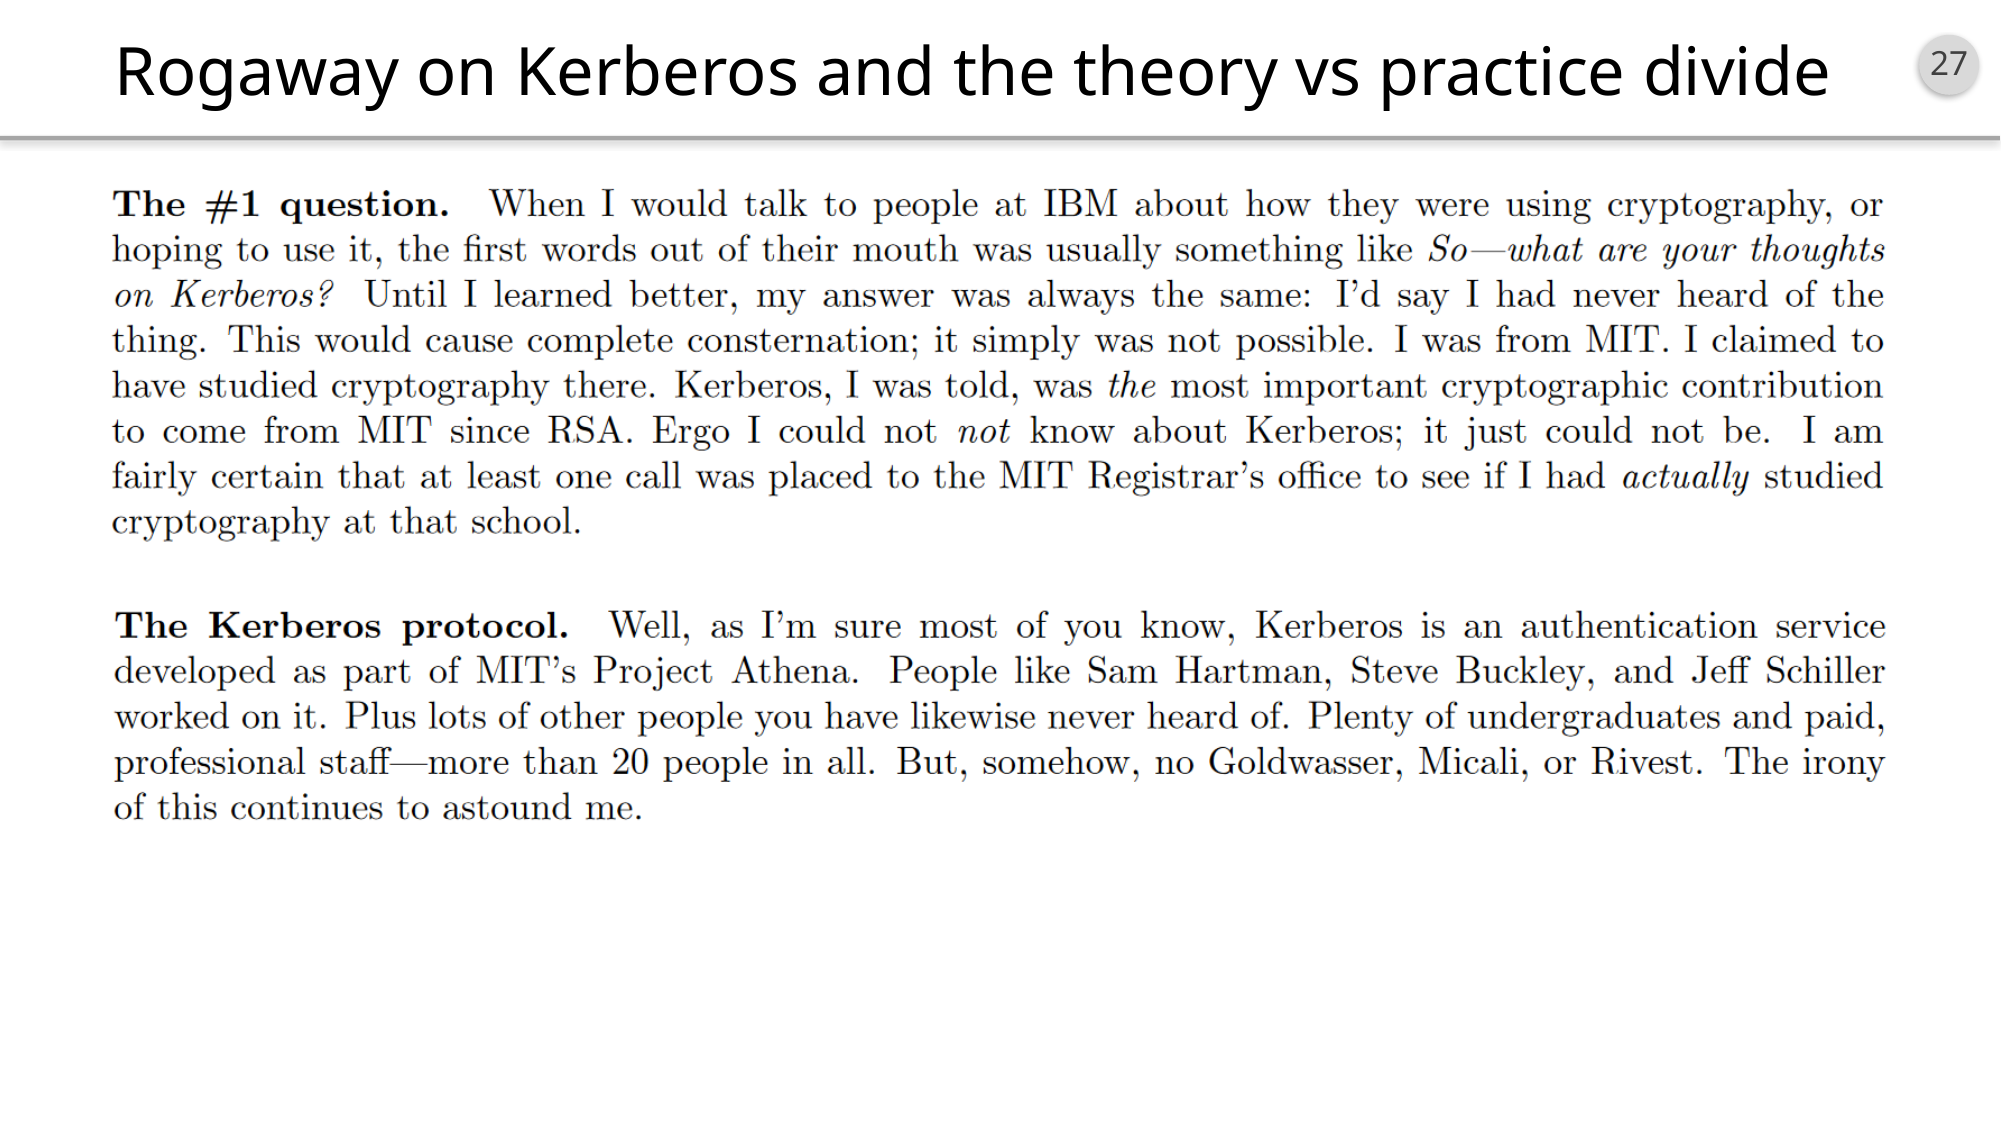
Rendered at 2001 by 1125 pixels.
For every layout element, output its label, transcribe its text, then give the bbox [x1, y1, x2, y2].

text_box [99, 180, 1901, 828]
title Rogaway on Kerberos and the theory vs practice divide [99, 24, 1900, 114]
